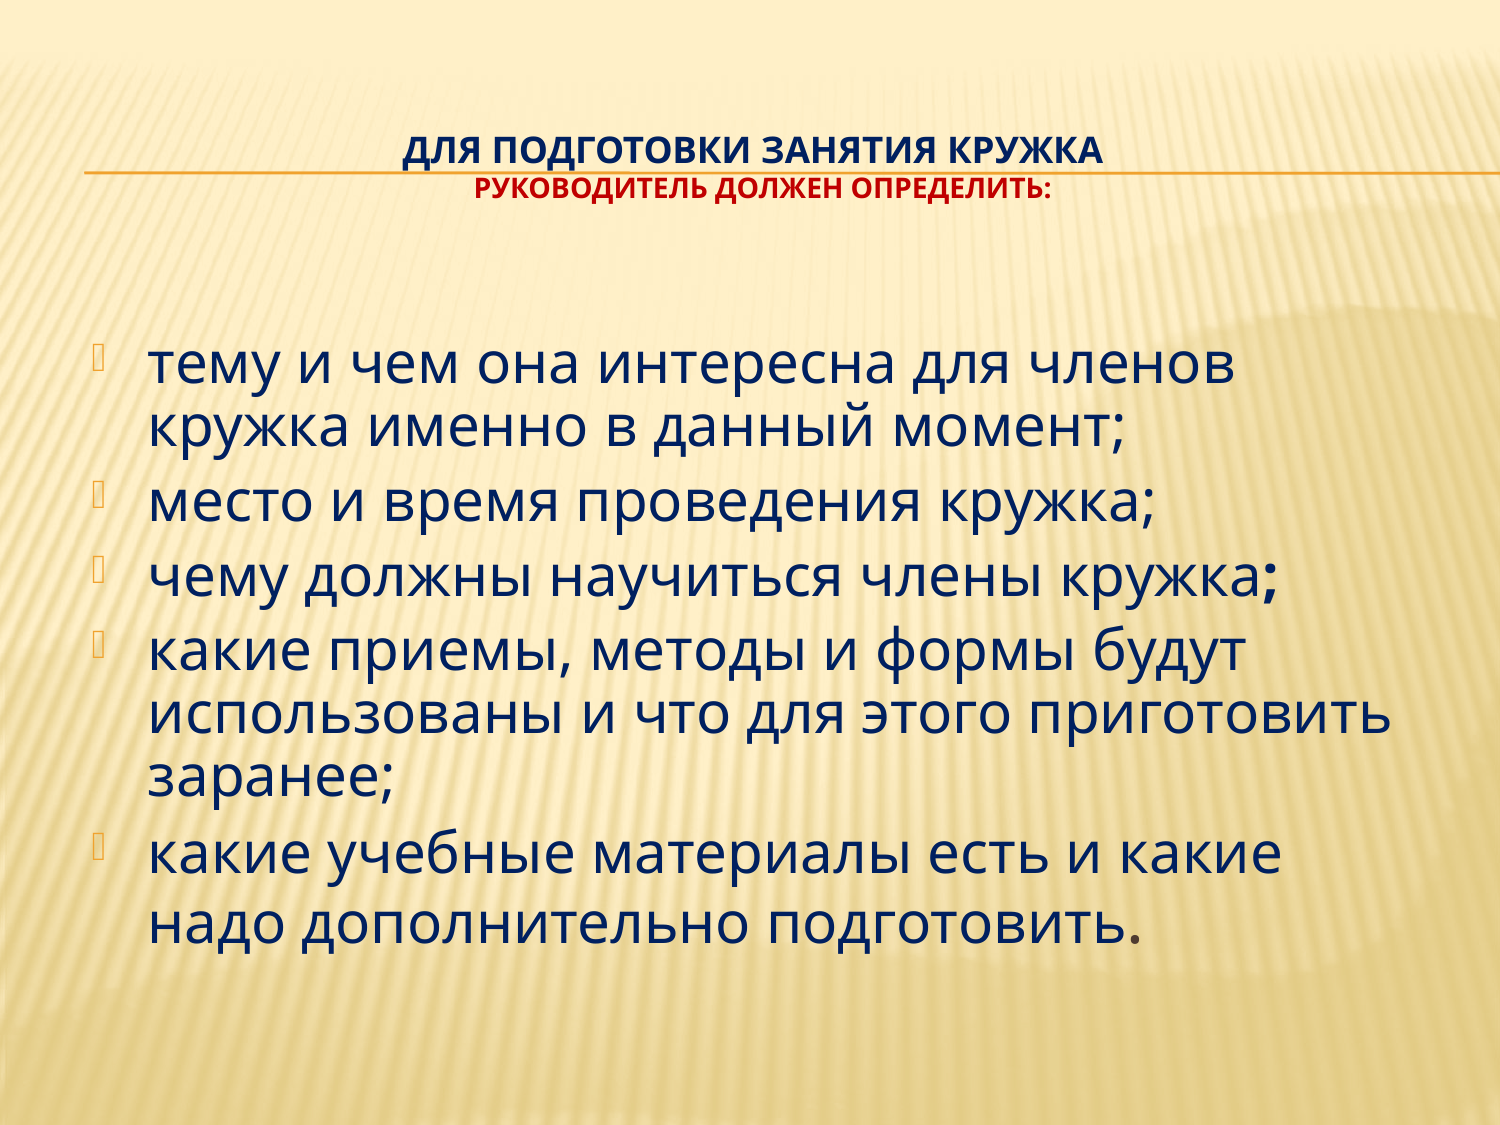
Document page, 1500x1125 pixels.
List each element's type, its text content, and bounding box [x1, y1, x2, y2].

title Для подготовки занятия кружка руководитель должен определить: [50, 75, 1475, 213]
list тему и чем она интересна для членов кружка именно в данный момент; место и время проведения кружка; чему должны научиться члены кружка; какие приемы, методы и формы будут использованы и что для этого приготовить заранее; какие учебные материалы есть и какие надо дополнительно подготовить. [76, 326, 1427, 1069]
